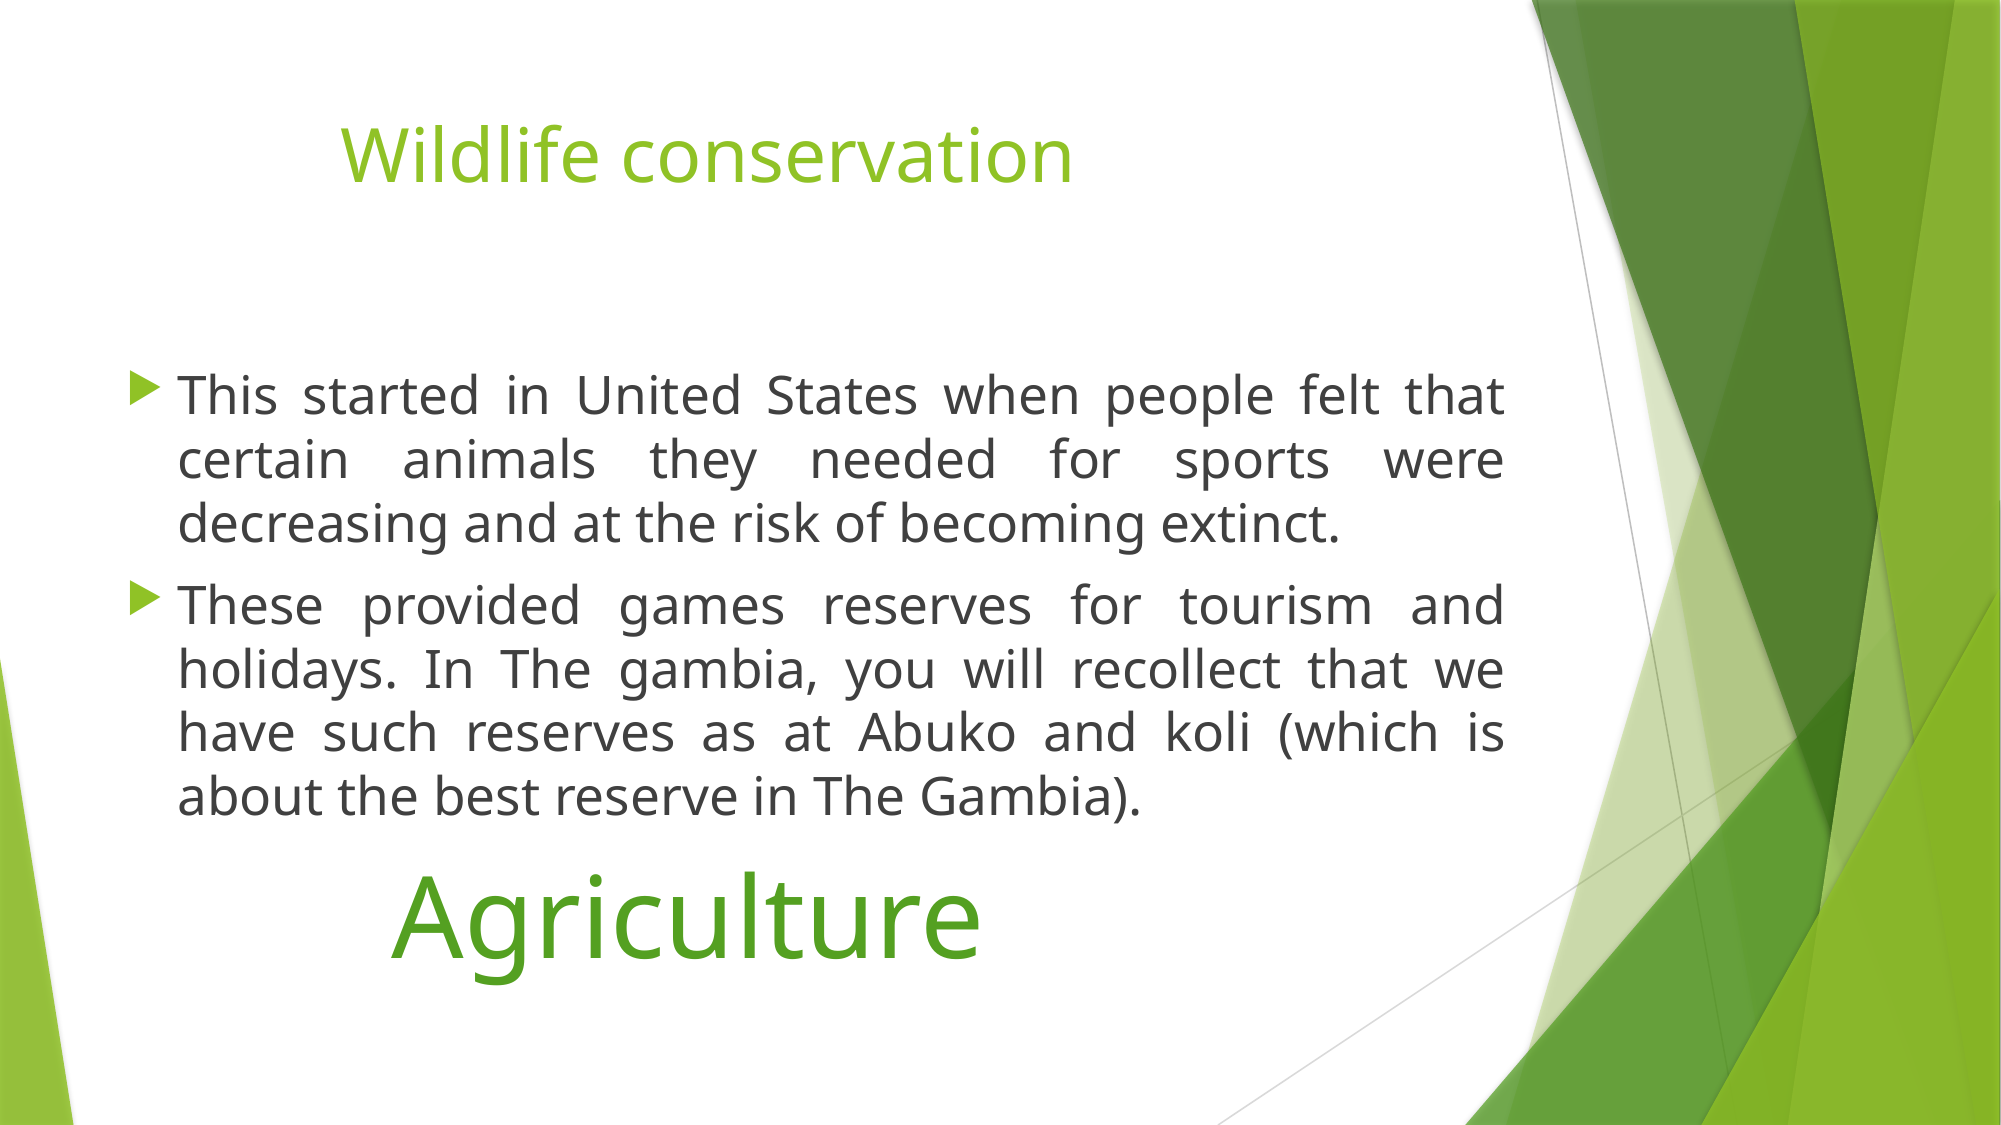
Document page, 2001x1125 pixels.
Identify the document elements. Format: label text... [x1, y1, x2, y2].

title Wildlife conservation [111, 99, 1522, 317]
list This started in United States when people felt that certain animals they needed for sports were decreasing and at the risk of becoming extinct. These provided games reserves for tourism and holidays. In The gambia, you will recollect that we have such reserves as at Abuko and koli (which is about the best reserve in The Gambia). Agriculture [111, 354, 1522, 992]
